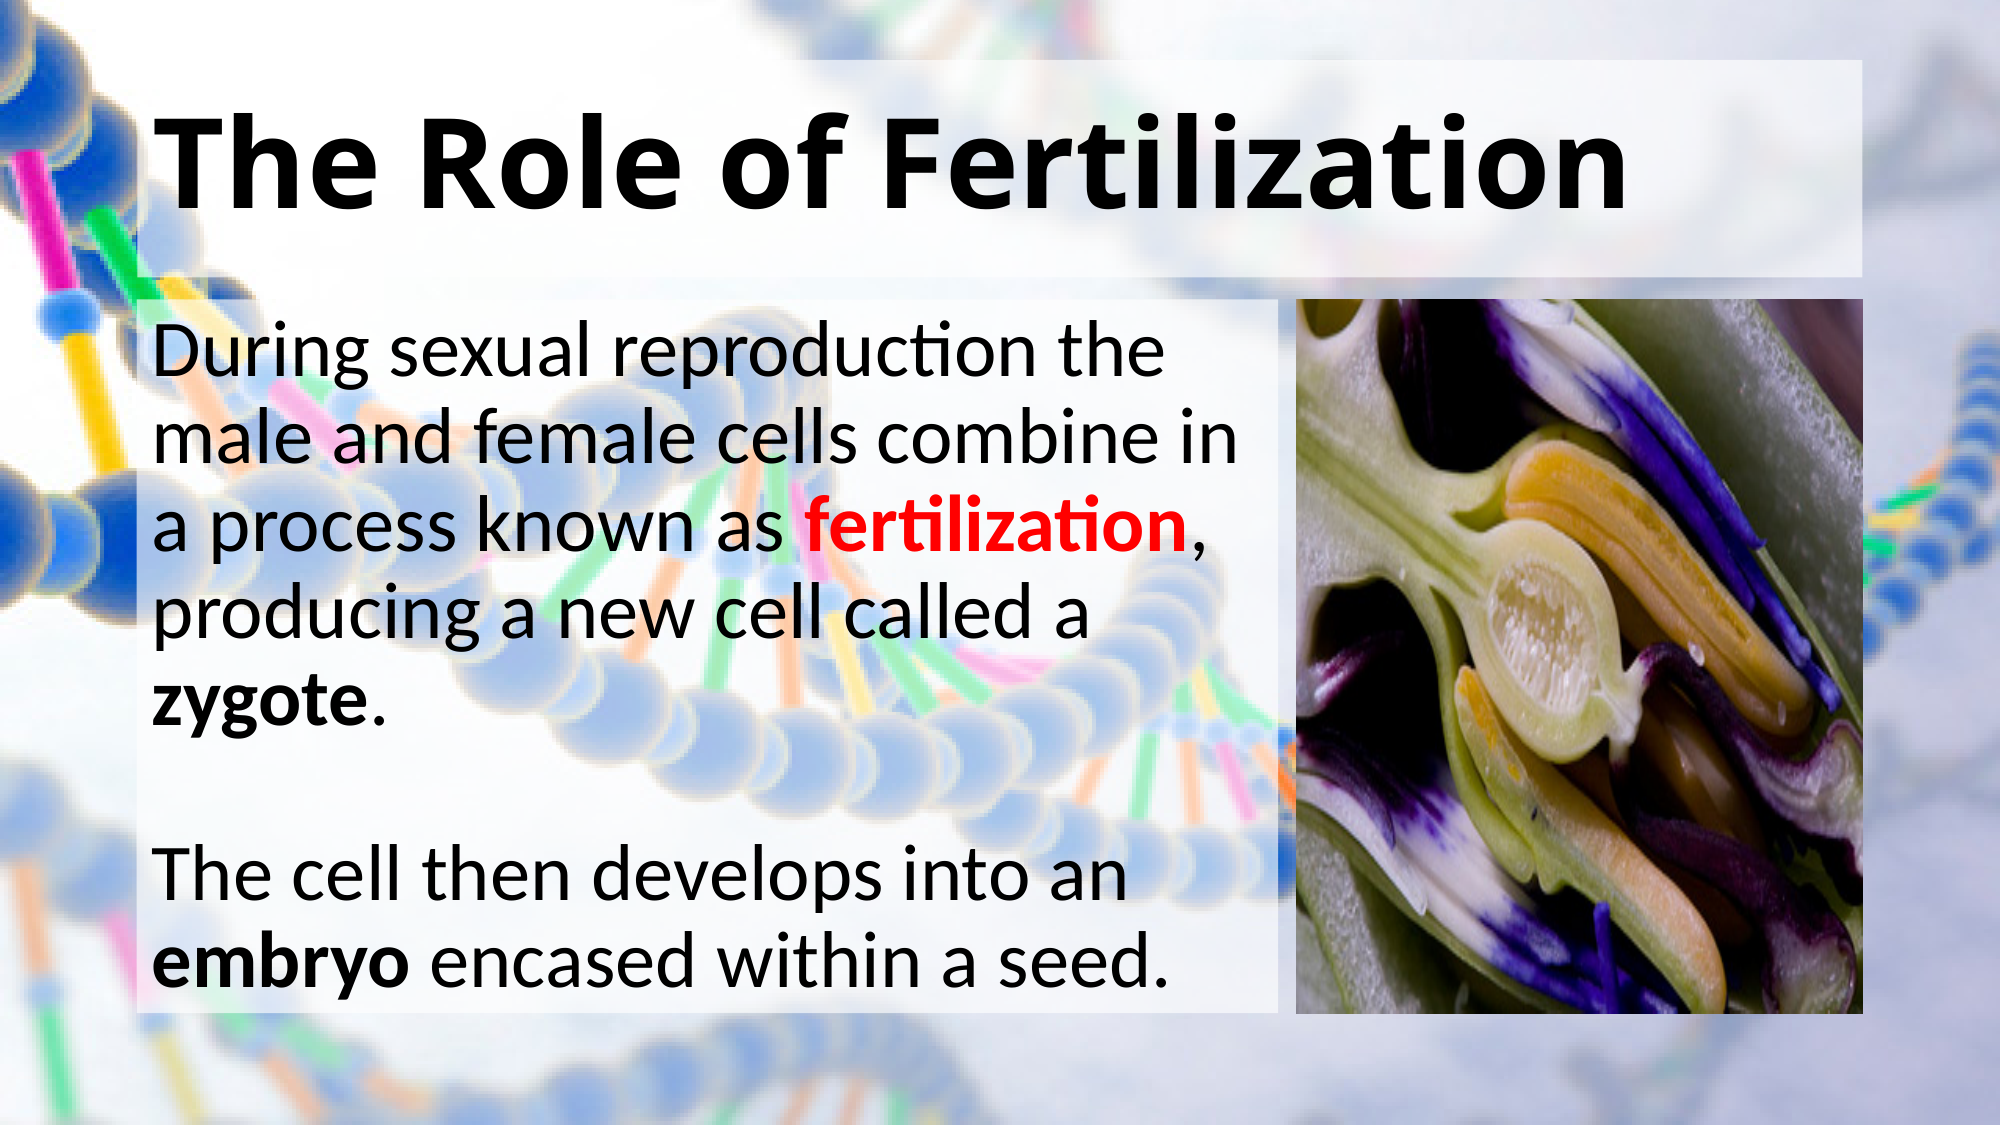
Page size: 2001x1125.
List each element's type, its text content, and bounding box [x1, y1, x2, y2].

list During sexual reproduction the male and female cells combine in a process known as fertilization, producing a new cell called a zygote. The cell then develops into an embryo encased within a seed. [136, 299, 1279, 1014]
title The Role of Fertilization [137, 59, 1863, 278]
picture [0, 0, 2000, 1125]
